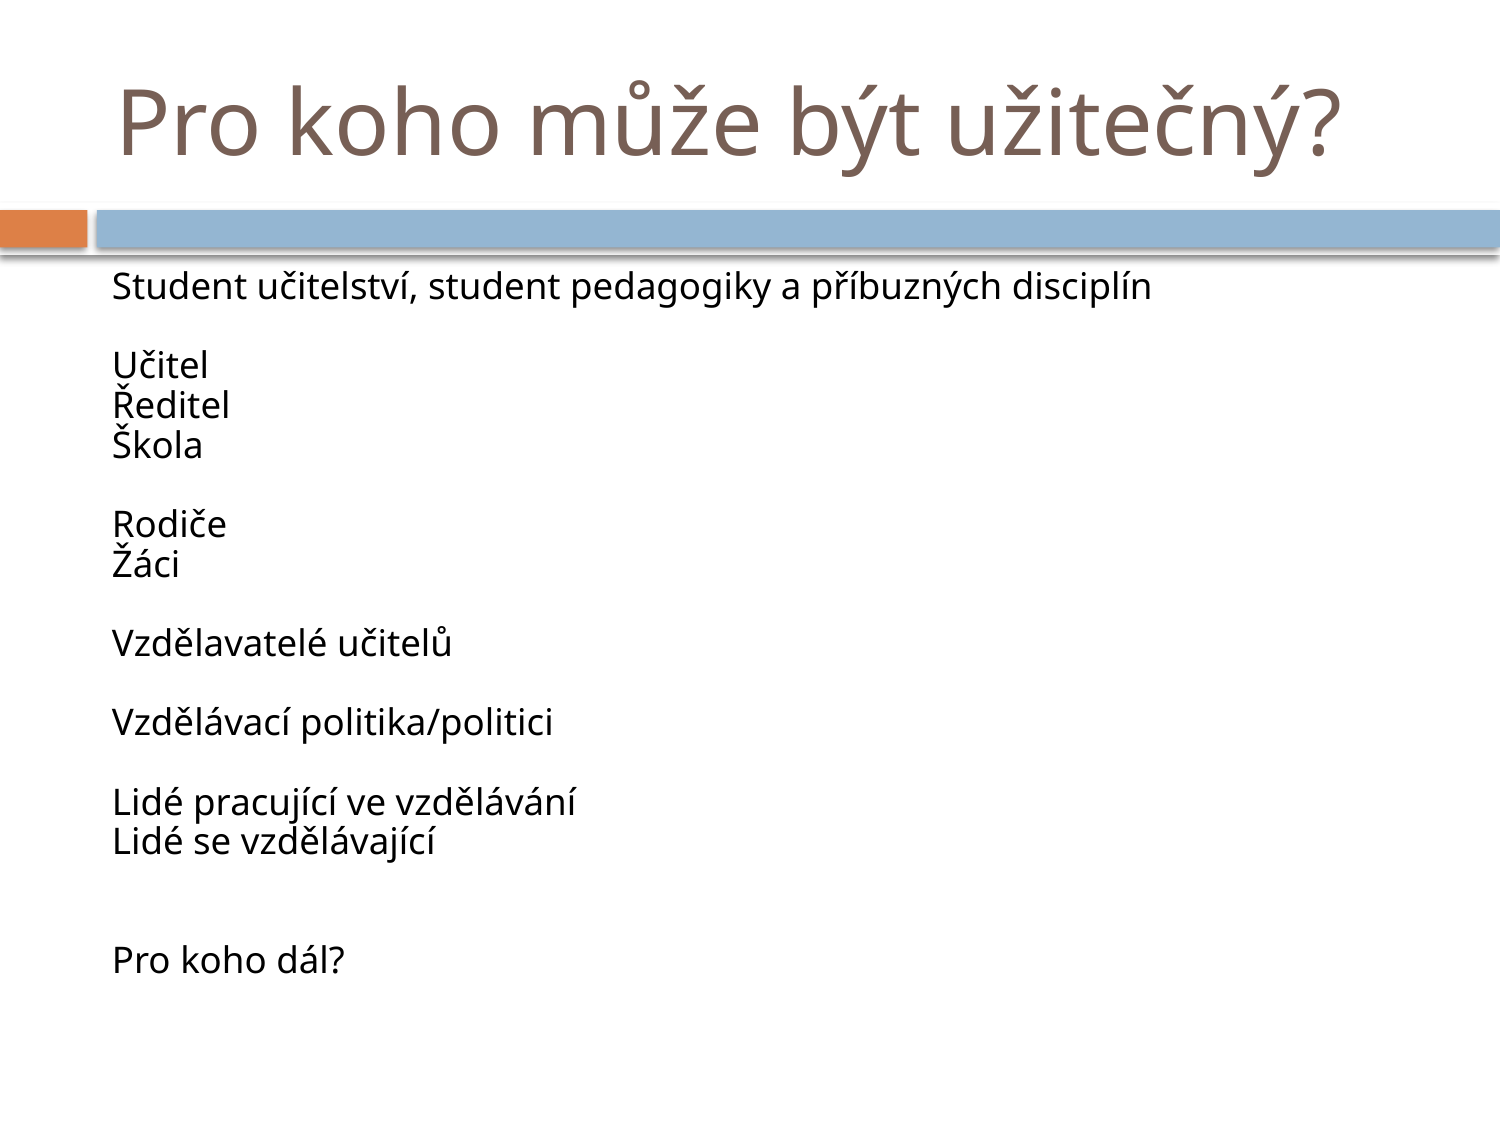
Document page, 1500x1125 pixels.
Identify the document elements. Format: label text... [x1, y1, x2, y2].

list Student učitelství, student pedagogiky a příbuzných disciplín Učitel Ředitel Škola Rodiče Žáci Vzdělavatelé učitelů Vzdělávací politika/politici Lidé pracující ve vzdělávání Lidé se vzdělávající Pro koho dál? [100, 262, 1438, 1000]
title Pro koho může být užitečný? [100, 37, 1438, 200]
